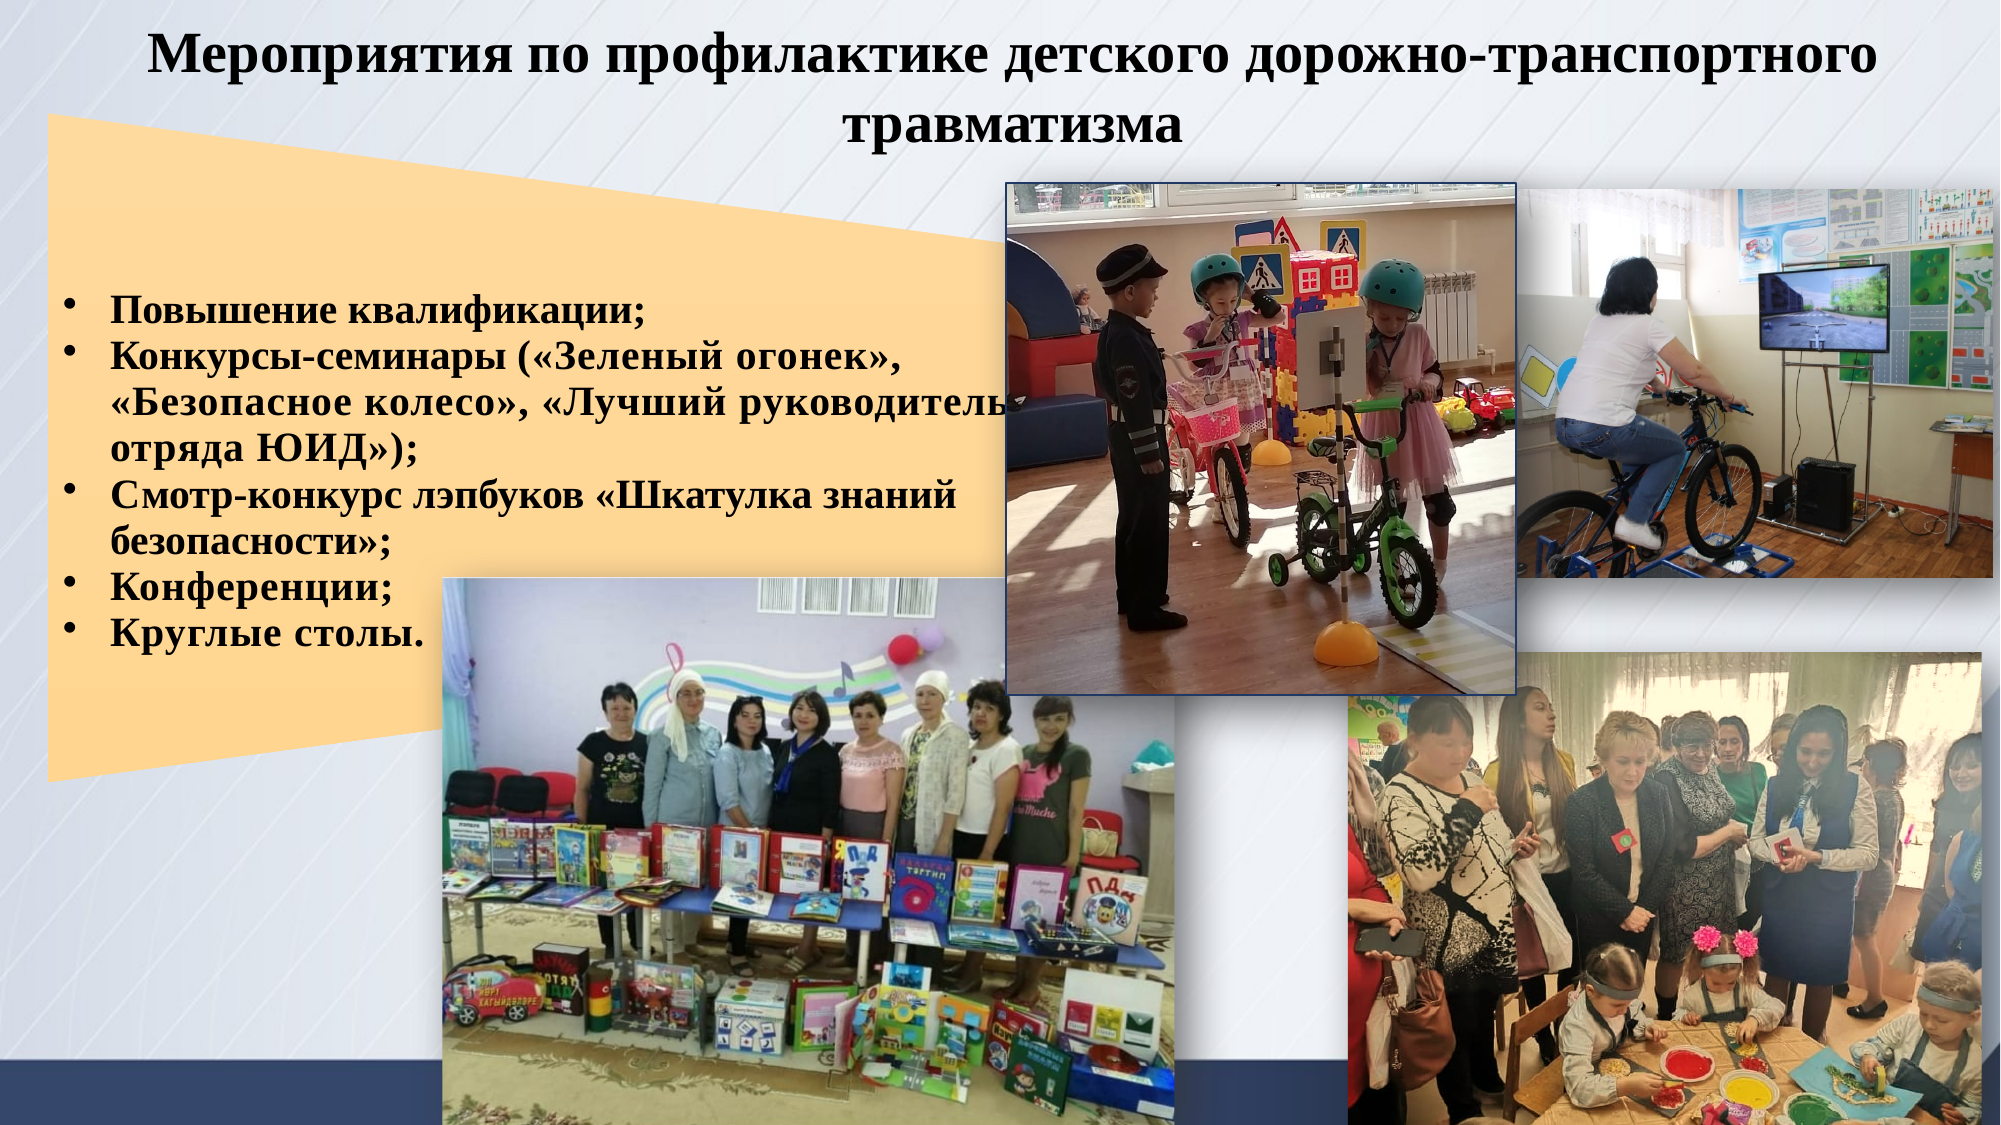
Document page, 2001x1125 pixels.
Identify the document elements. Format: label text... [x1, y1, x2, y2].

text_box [48, 113, 1035, 783]
text_box Мероприятия по профилактике детского дорожно-транспортного травматизма [45, 7, 1982, 162]
picture [0, 0, 2001, 1125]
